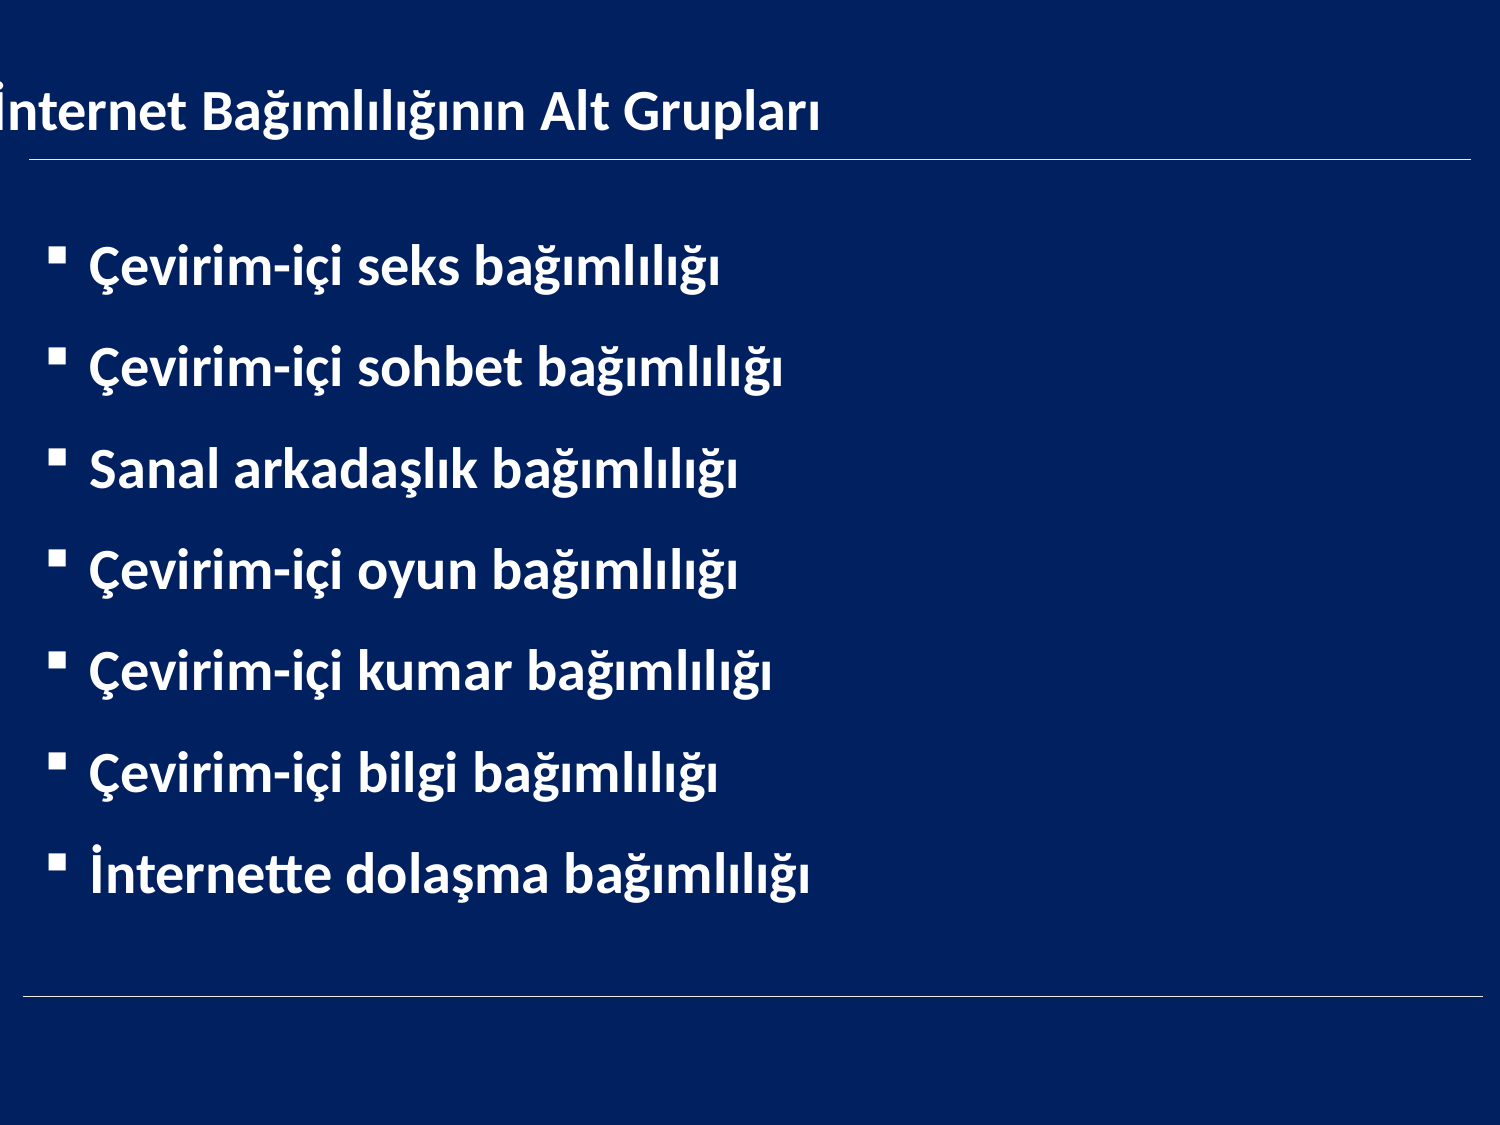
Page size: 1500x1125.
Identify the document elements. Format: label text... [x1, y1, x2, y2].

text_box Çevirim-içi seks bağımlılığı Çevirim-içi sohbet bağımlılığı Sanal arkadaşlık bağımlılığı Çevirim-içi oyun bağımlılığı Çevirim-içi kumar bağımlılığı Çevirim-içi bilgi bağımlılığı İnternette dolaşma bağımlılığı [28, 219, 1471, 913]
text_box İnternet Bağımlılığının Alt Grupları [0, 64, 953, 150]
